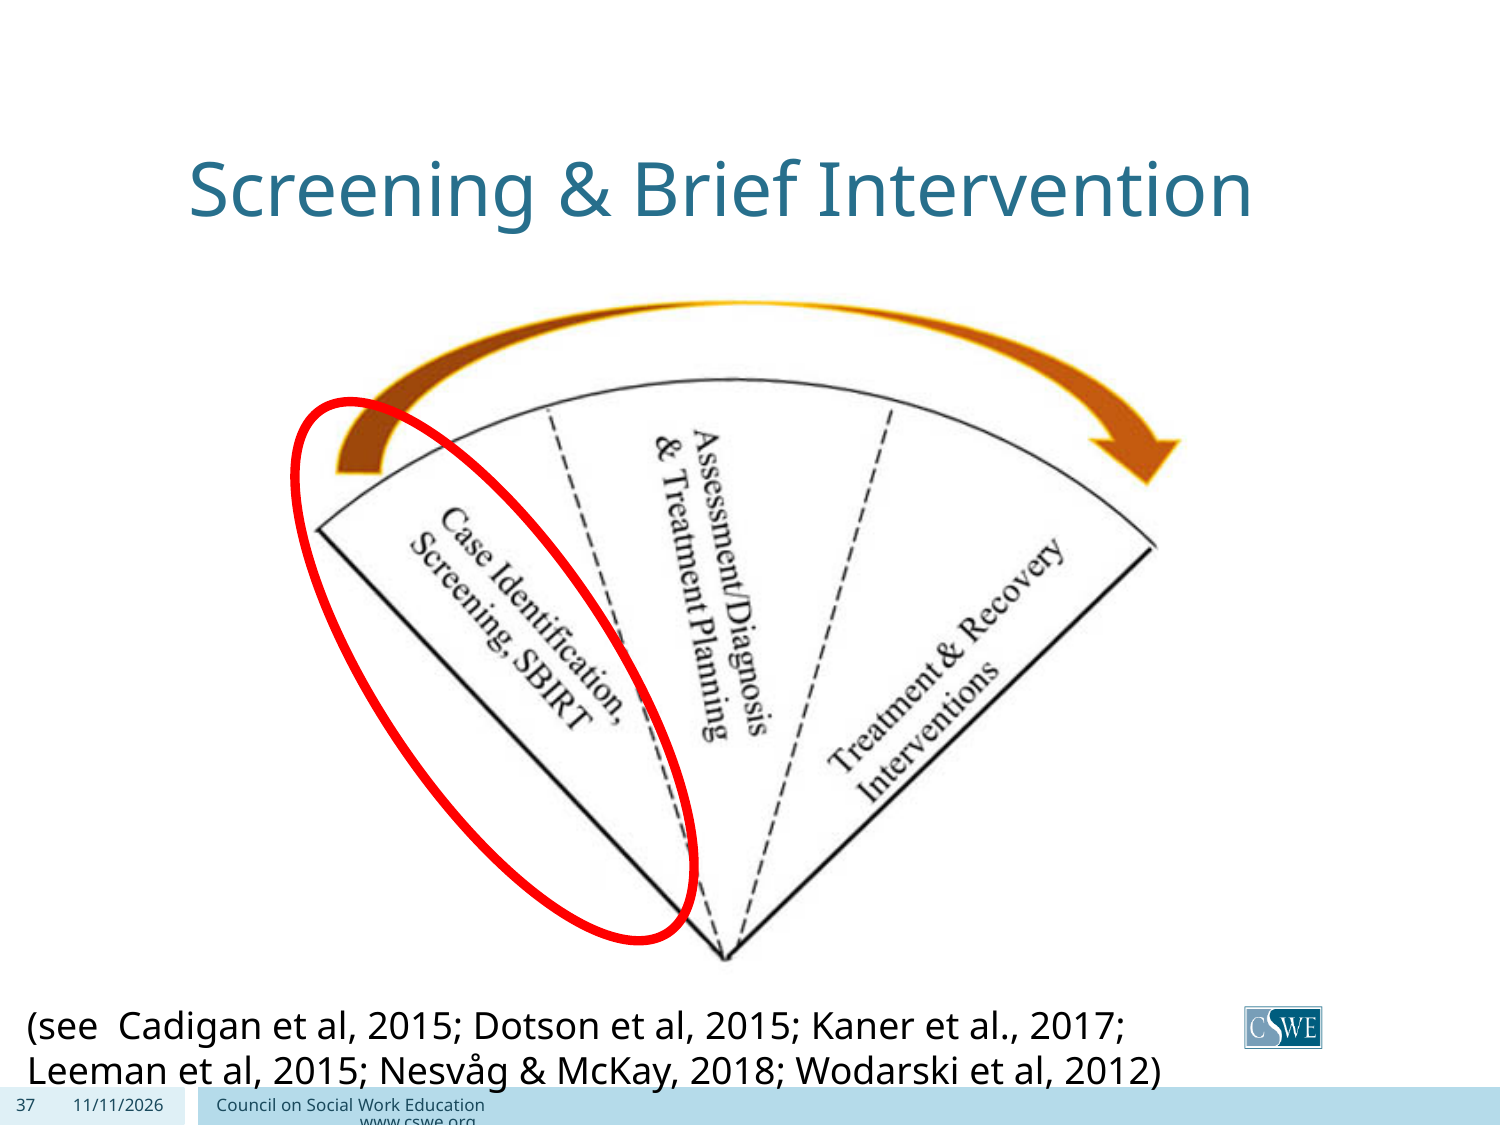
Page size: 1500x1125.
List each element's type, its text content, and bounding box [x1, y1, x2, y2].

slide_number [55, 1100, 179, 1125]
picture [151, 251, 1221, 1028]
title Screening & Brief Intervention [173, 45, 1327, 240]
slide_number 37 [0, 1087, 51, 1125]
footer Council on Social Work Education www.cswe.org [201, 1087, 1327, 1125]
text_box (see Cadigan et al, 2015; Dotson et al, 2015; Kaner et al., 2017; Leeman et al, 2015; Nesvåg & McKay, 2018; Wodarski et al, 2012) [12, 994, 1178, 1100]
picture [1239, 969, 1327, 1086]
